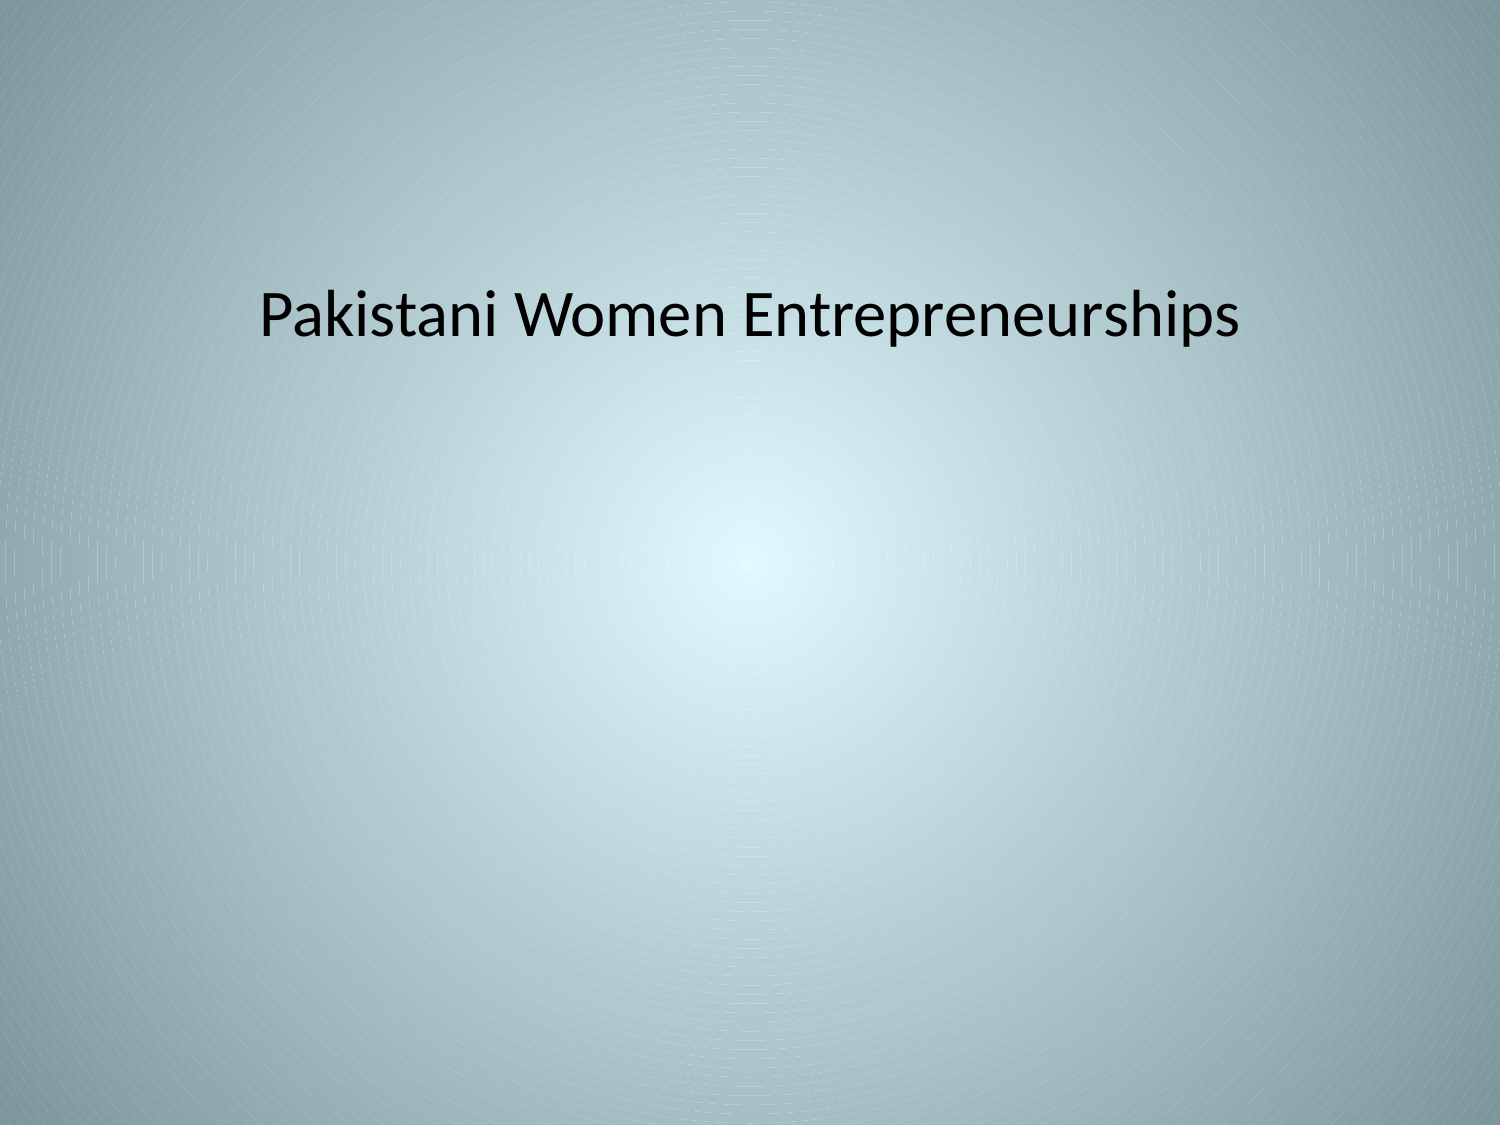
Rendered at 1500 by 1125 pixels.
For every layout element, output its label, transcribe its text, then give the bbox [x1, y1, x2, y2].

list Pakistani Women Entrepreneurships [75, 262, 1425, 1005]
